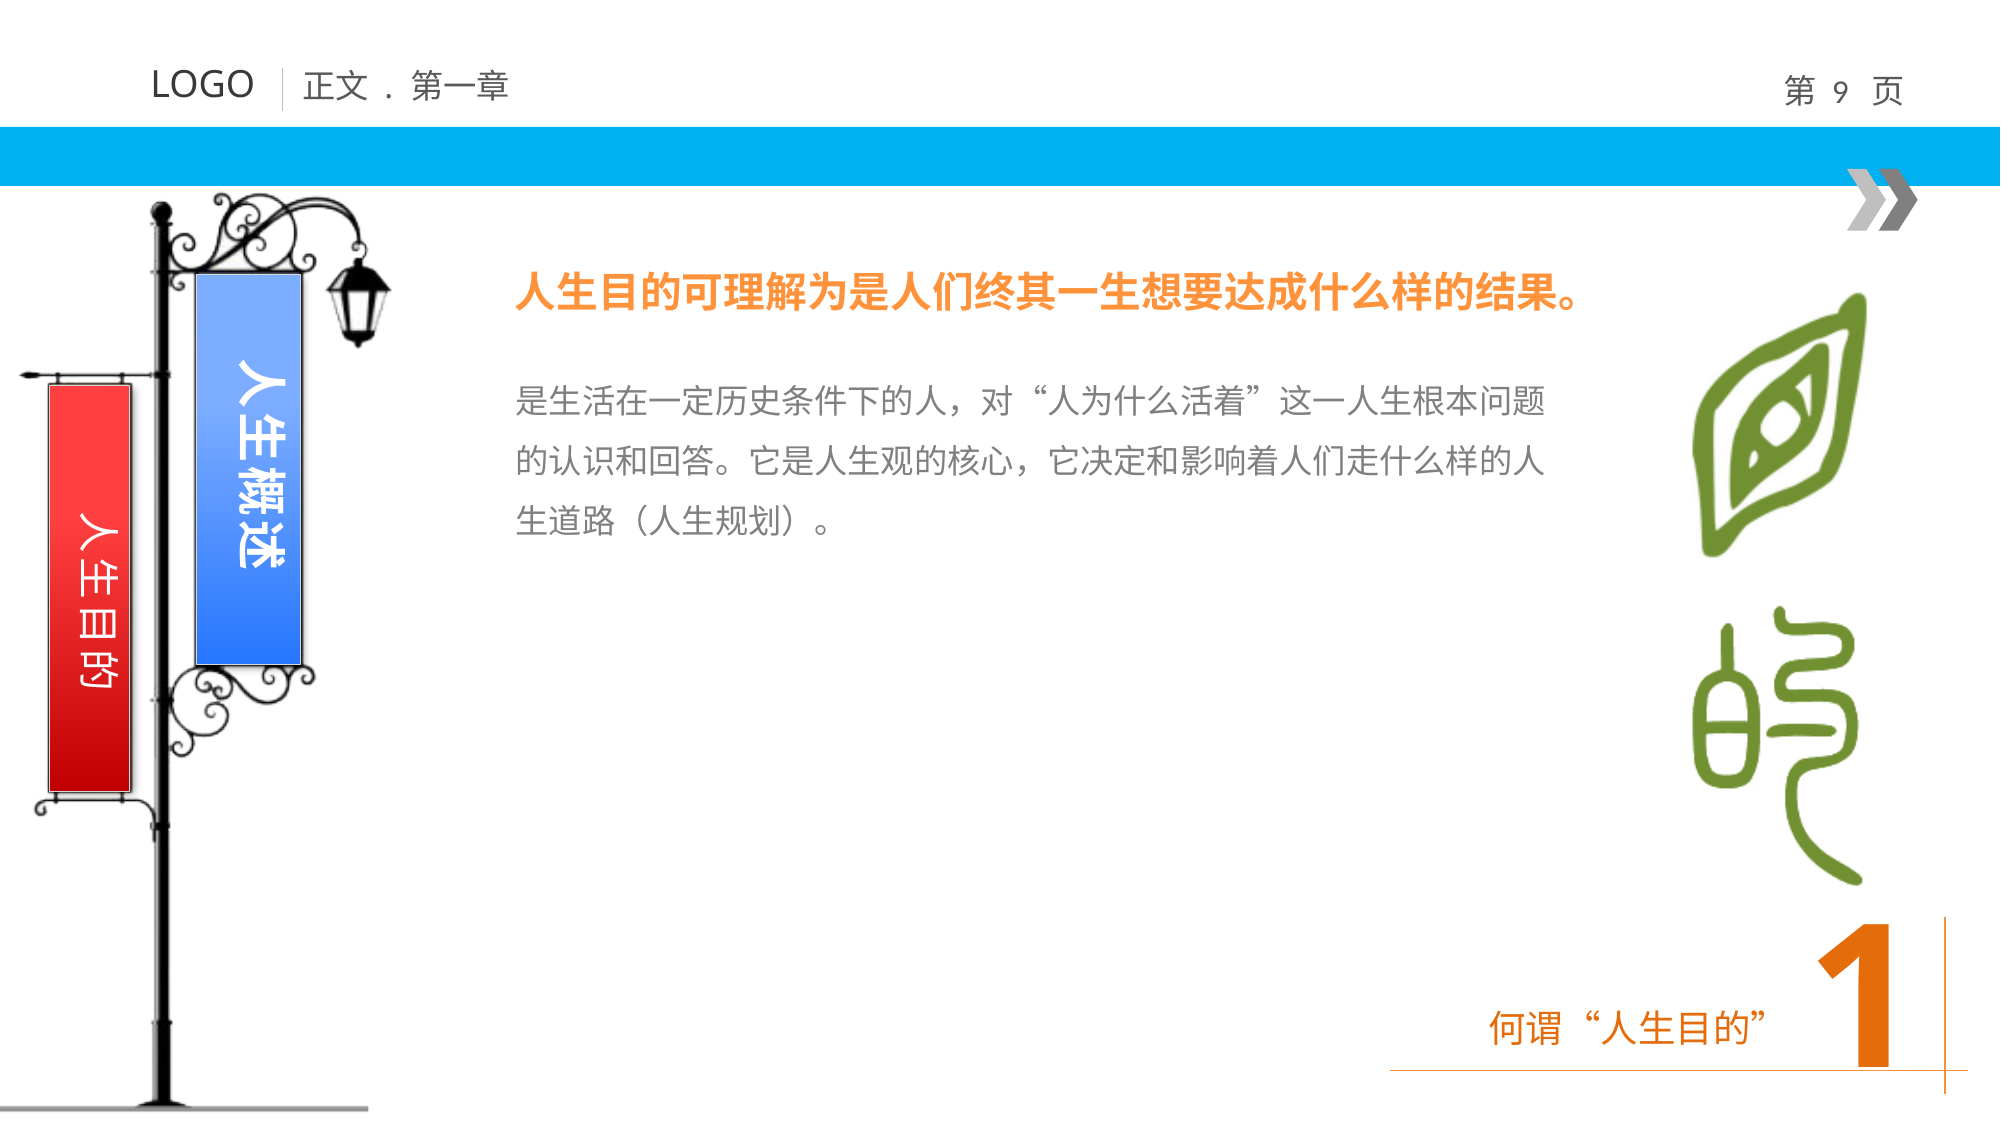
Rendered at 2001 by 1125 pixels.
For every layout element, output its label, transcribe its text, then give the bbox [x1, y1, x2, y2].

picture [0, 187, 413, 1125]
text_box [1176, 860, 1969, 1118]
picture [1638, 284, 1922, 567]
picture [1663, 589, 1897, 908]
text_box 人生目的可理解为是人们终其一生想要达成什么样的结果。 [500, 233, 1588, 324]
text_box 是生活在一定历史条件下的人，对“人为什么活着”这一人生根本问题的认识和回答。它是人生观的核心，它决定和影响着人们走什么样的人生道路（人生规划）。 [500, 352, 1588, 548]
text_box 人生目的 [52, 404, 133, 799]
